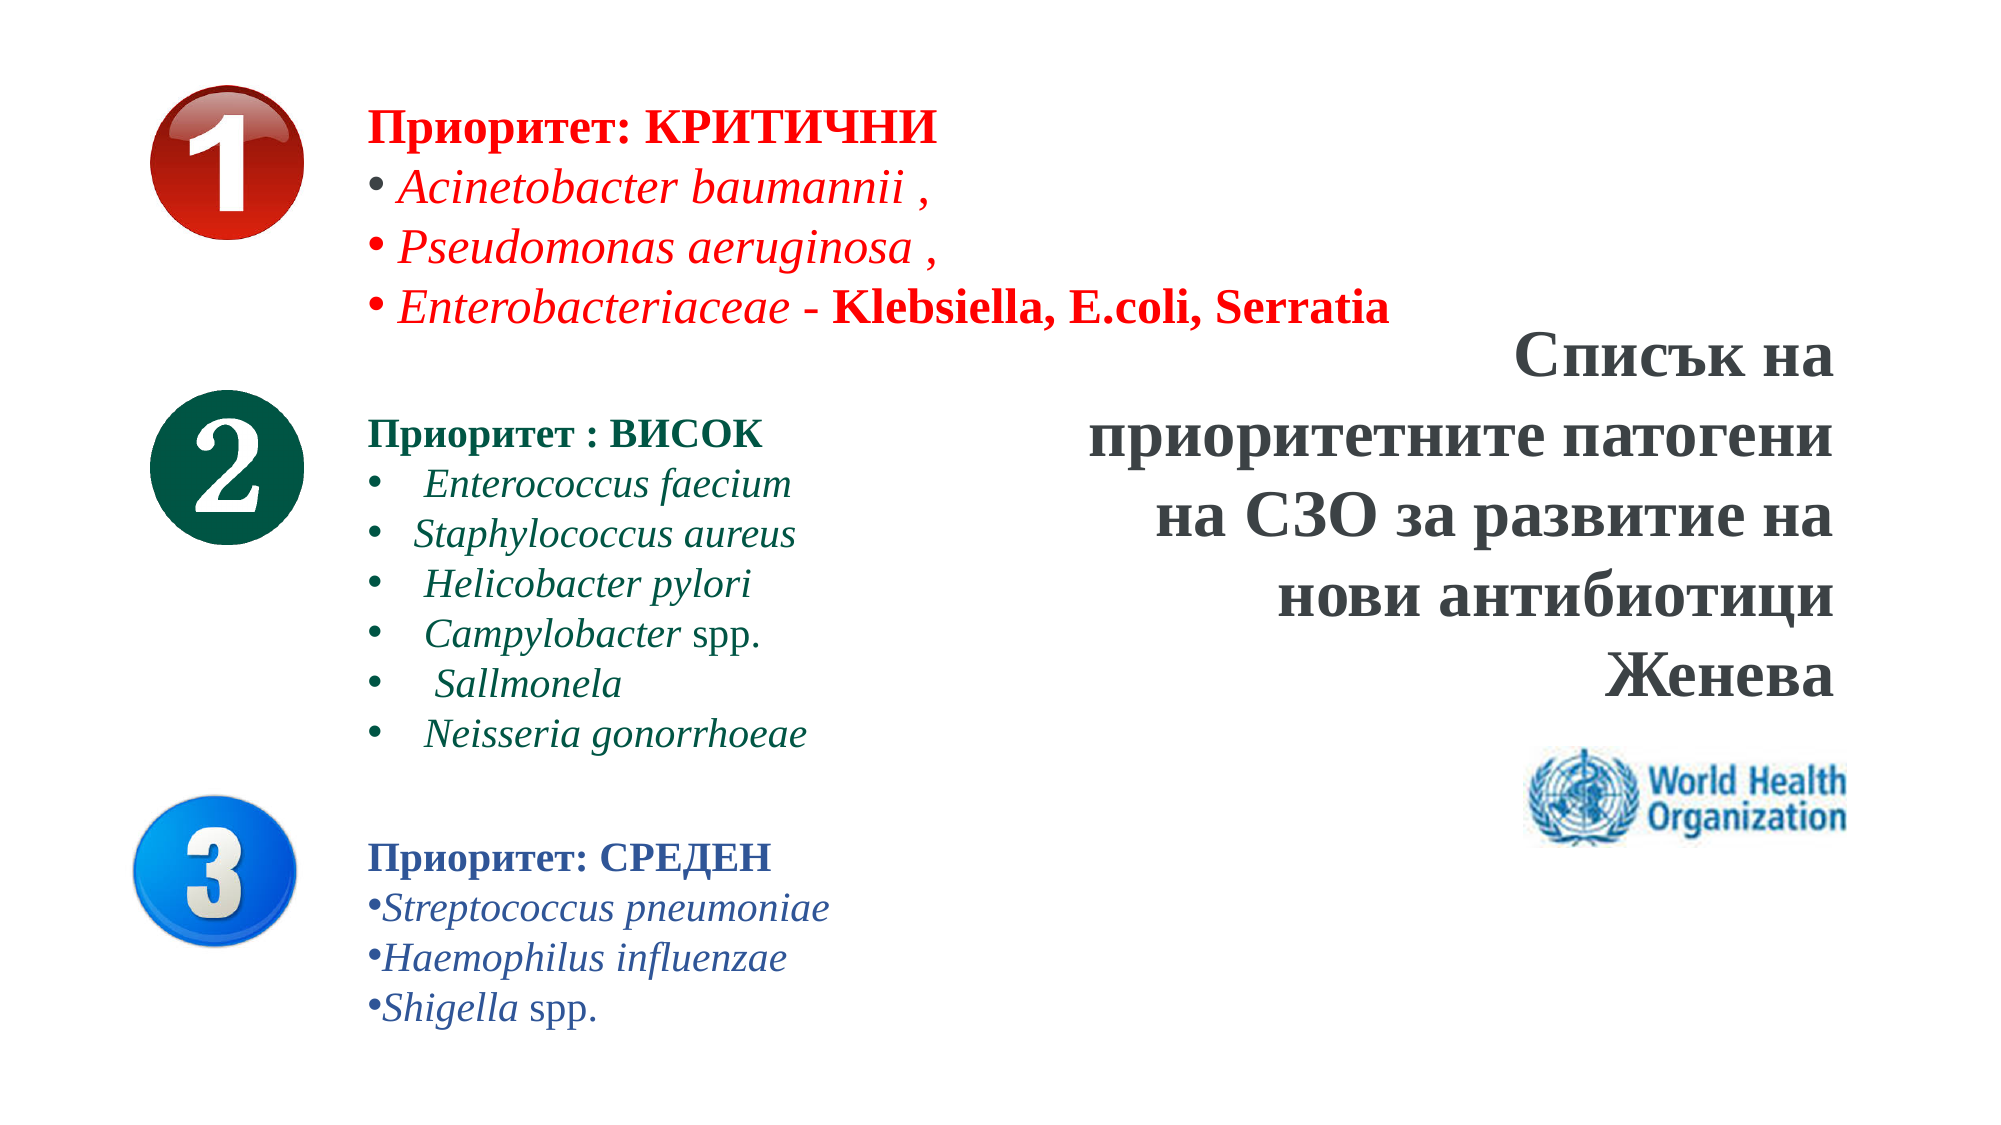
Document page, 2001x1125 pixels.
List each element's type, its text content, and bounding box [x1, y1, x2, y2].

text_box Списък на приоритетните патогени на СЗО за развитие на нови антибиотици Женева [1028, 302, 1850, 718]
picture [150, 390, 304, 545]
text_box Приоритет: КРИТИЧНИ Acinetobacter baumannii , Pseudomonas aeruginosa , Enterobacteriaceae - Klebsiella, Е.coli, Serratia [352, 85, 1524, 341]
text_box Приоритет : ВИСОК Enterococcus faecium Staphylococcus aureus Helicobacter pylori Campylobacter spp. Sallmonela Neisseria gonorrhoeae [352, 398, 841, 764]
text_box Приоритет: СРЕДЕН Streptococcus pneumoniae Haemophilus influenzae Shigella spp. [352, 822, 901, 1037]
picture [150, 85, 304, 240]
picture [124, 788, 304, 954]
picture [1523, 746, 1847, 848]
